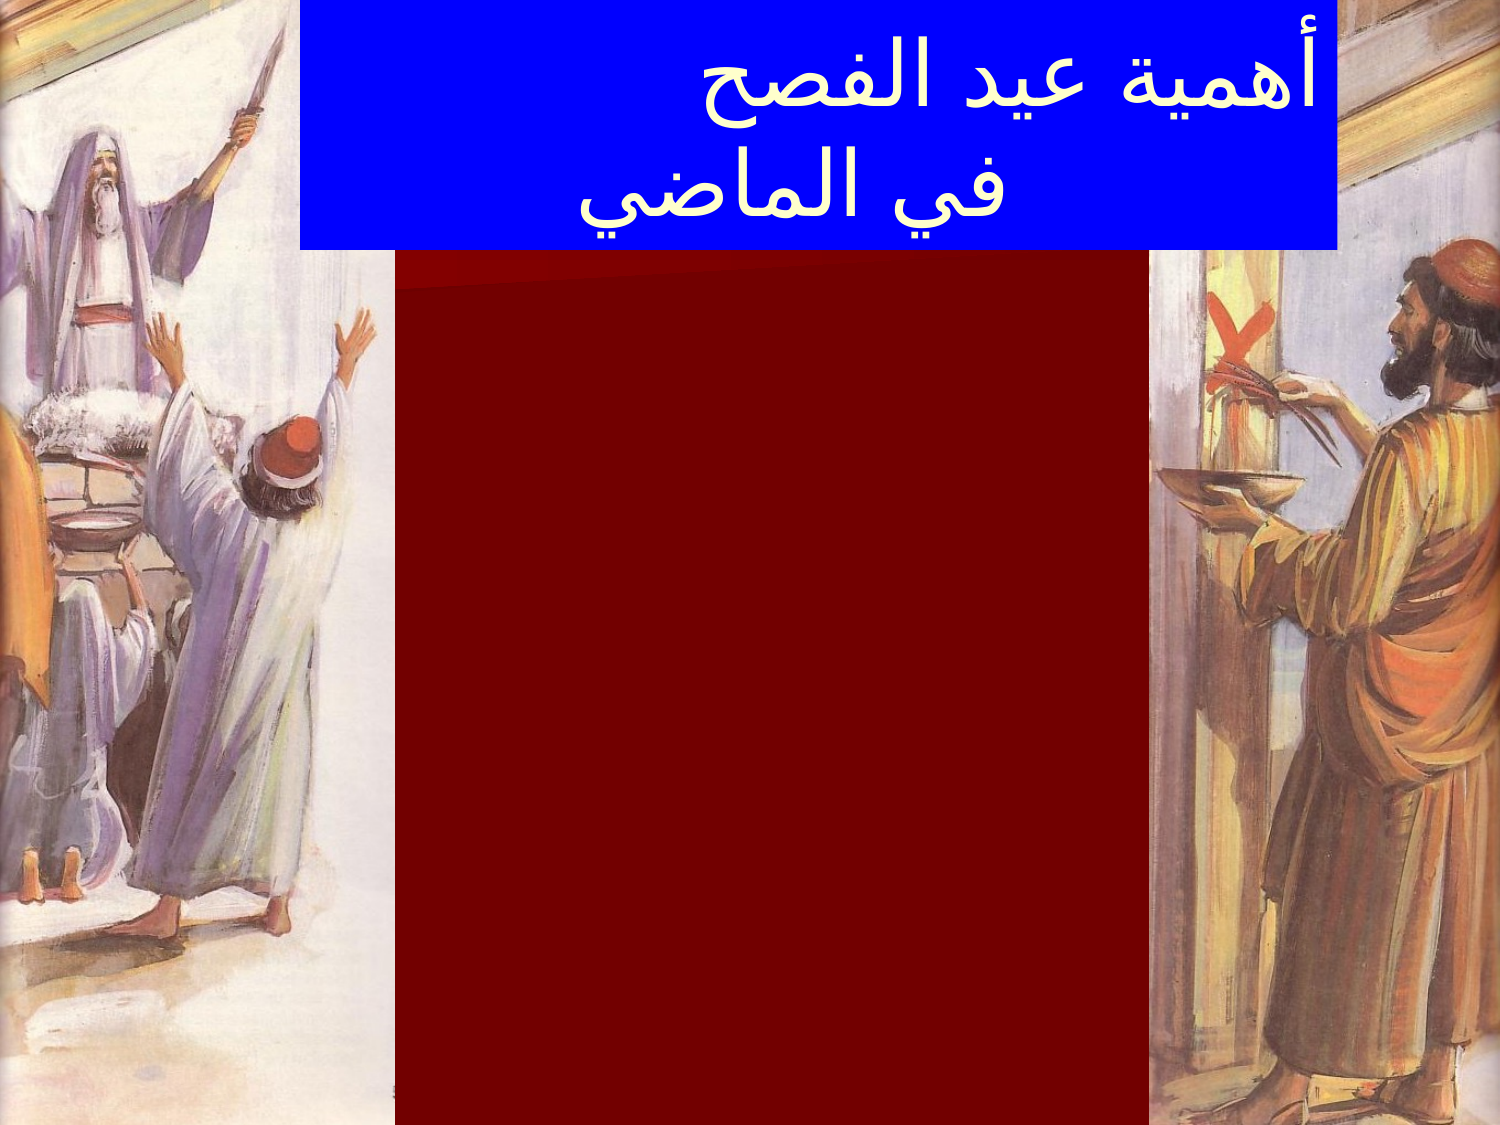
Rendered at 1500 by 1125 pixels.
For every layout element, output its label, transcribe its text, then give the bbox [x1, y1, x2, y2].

picture [1149, 0, 1500, 1125]
picture [0, 0, 395, 1125]
title أهمية عيد الفصح في الماضي [396, 0, 1147, 251]
